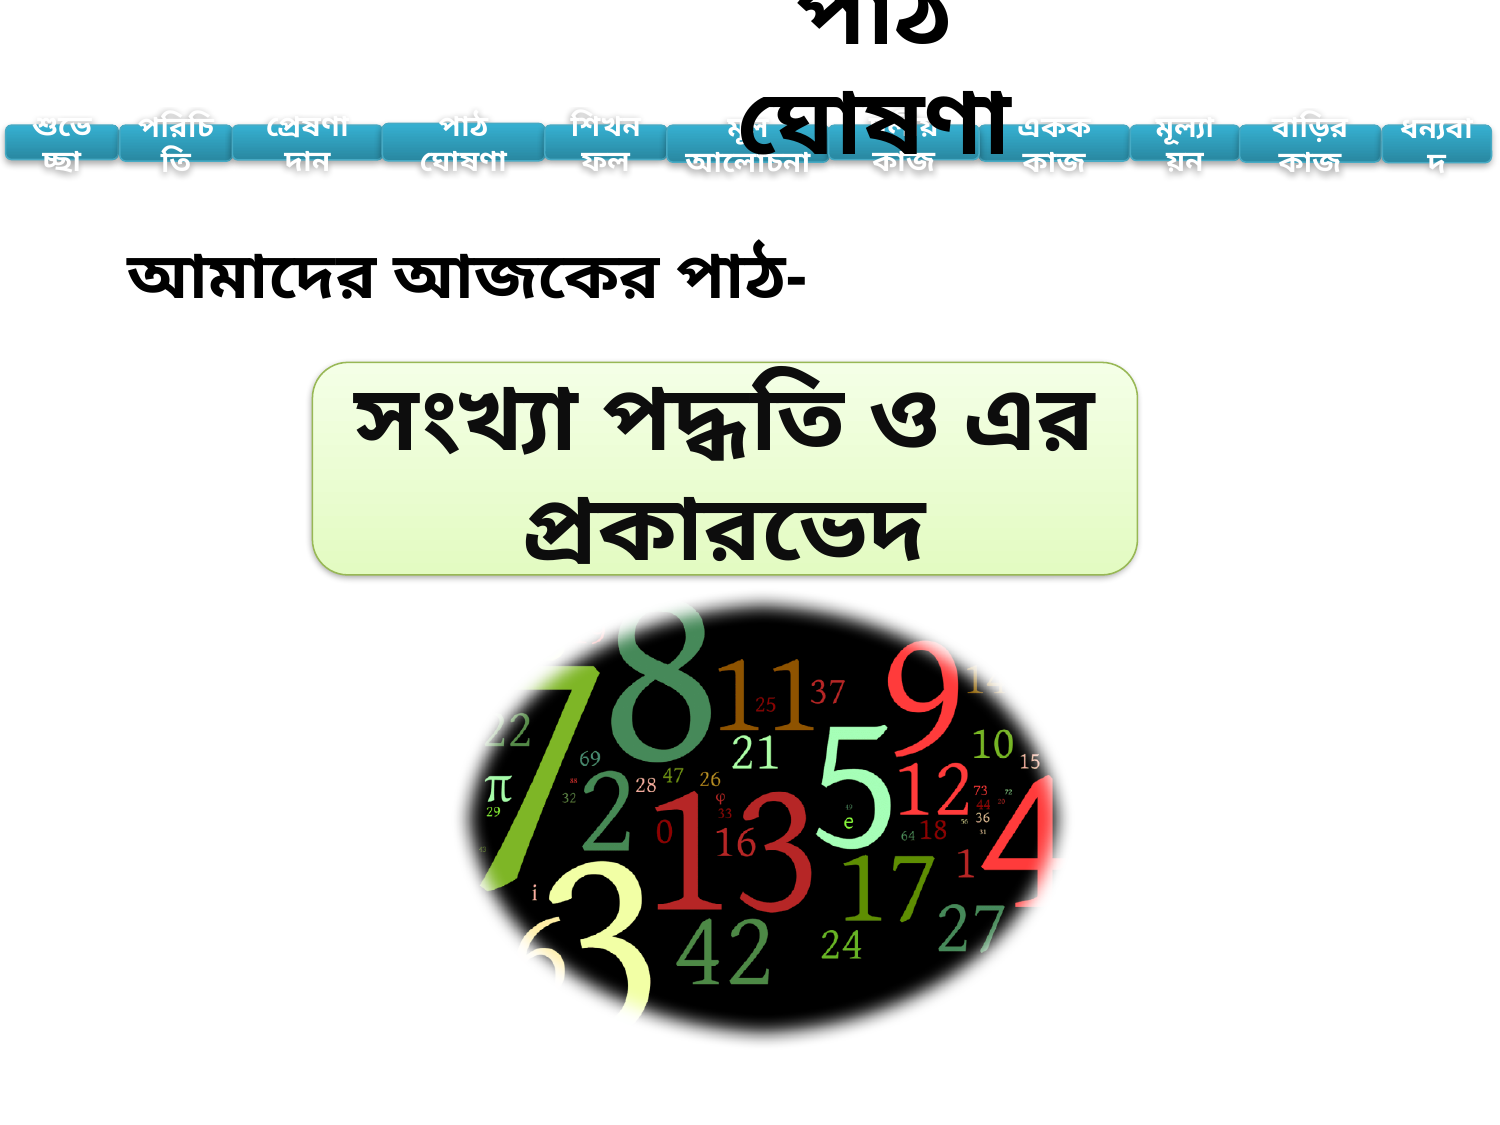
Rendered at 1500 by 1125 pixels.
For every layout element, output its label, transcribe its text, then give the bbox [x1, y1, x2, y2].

text_box সংখ্যা পদ্ধতি ও এর প্রকারভেদ [311, 361, 1139, 576]
title আমাদের আজকের পাঠ- [112, 226, 825, 338]
picture [449, 587, 1076, 1052]
